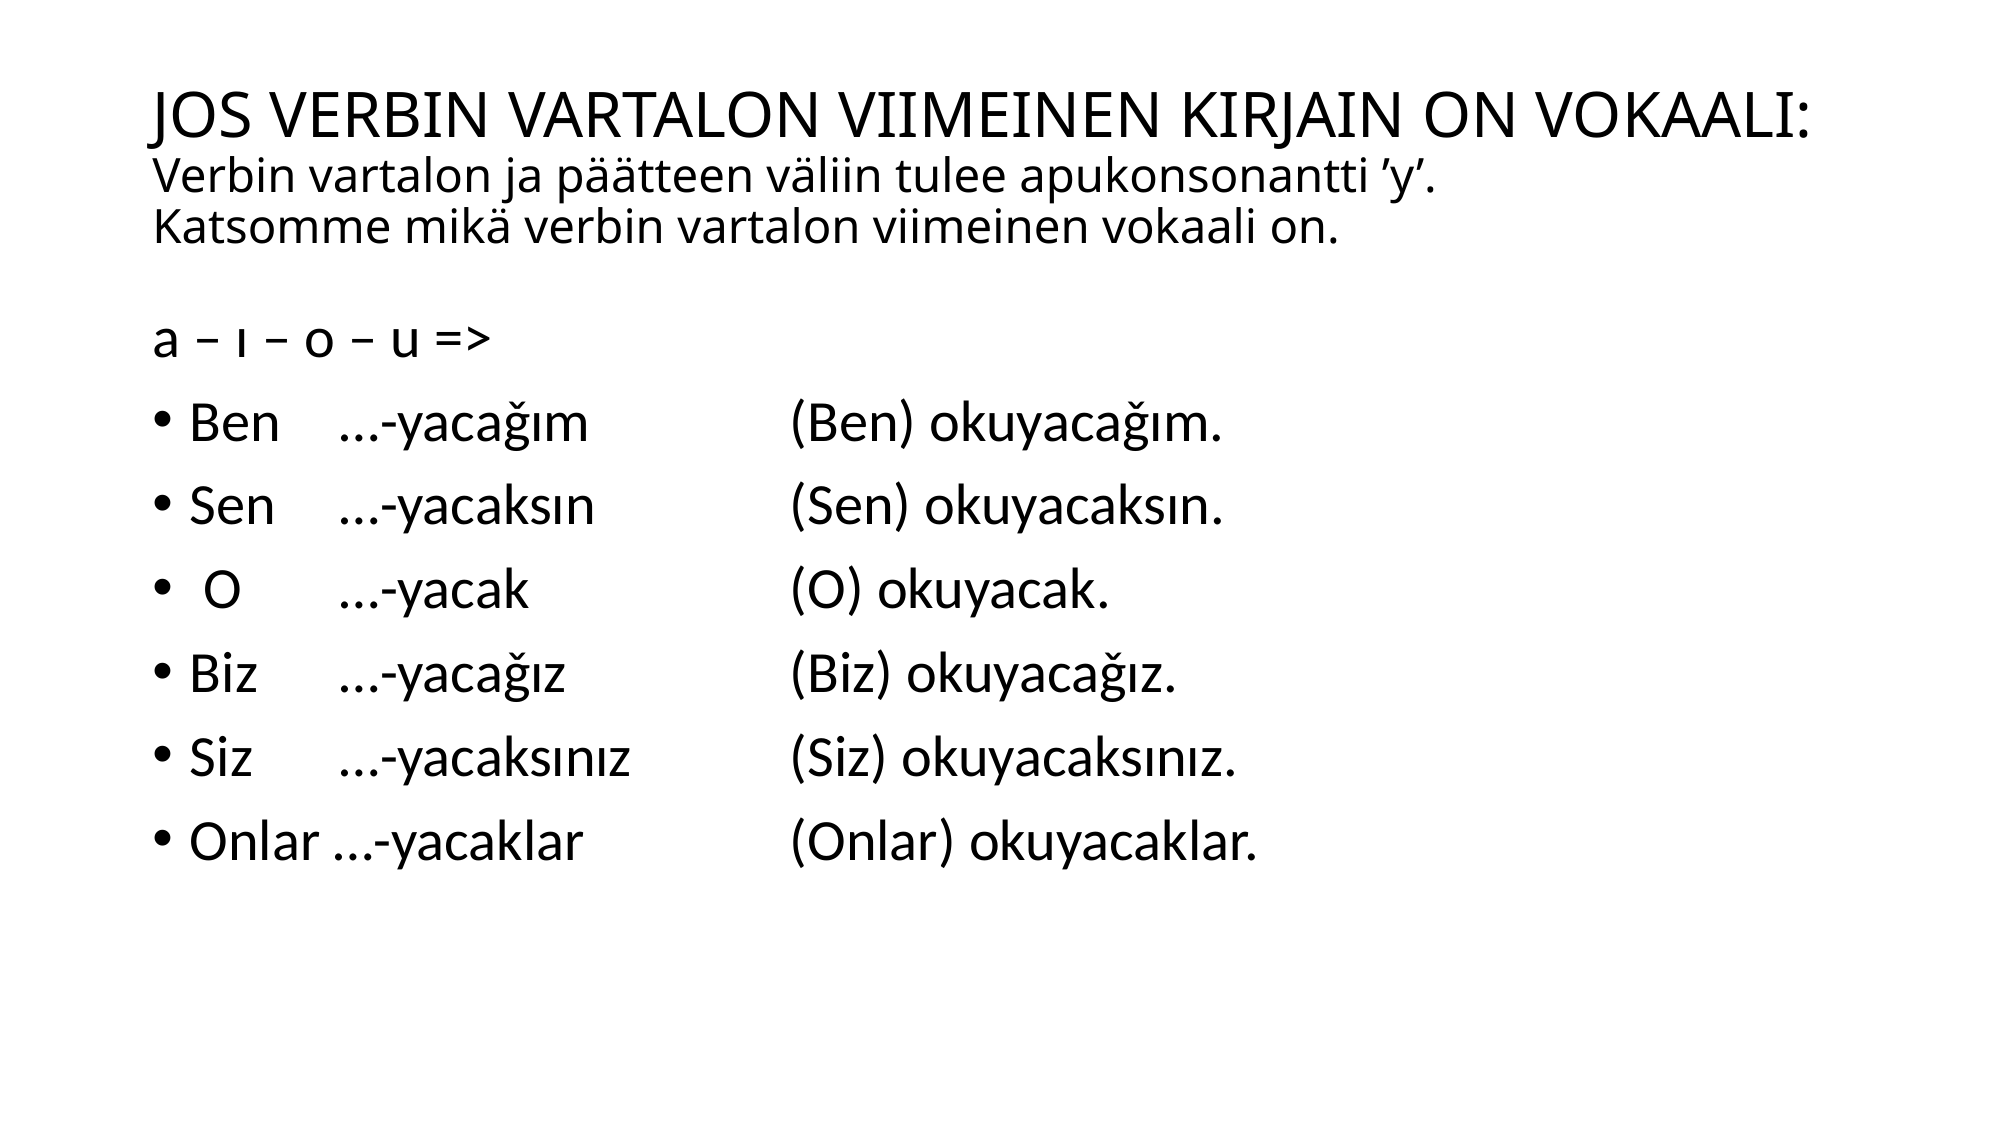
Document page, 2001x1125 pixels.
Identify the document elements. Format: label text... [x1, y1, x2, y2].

list a – ı – o – u => Ben …-yacaǧım (Ben) okuyacaǧım. Sen …-yacaksın (Sen) okuyacaksın. O …-yacak (O) okuyacak. Biz …-yacaǧız (Biz) okuyacaǧız. Siz …-yacaksınız (Siz) okuyacaksınız. Onlar …-yacaklar (Onlar) okuyacaklar. [137, 299, 1863, 1014]
title JOS VERBIN VARTALON VIIMEINEN KIRJAIN ON VOKAALI: Verbin vartalon ja päätteen väliin tulee apukonsonantti ’y’. Katsomme mikä verbin vartalon viimeinen vokaali on. [137, 59, 1863, 278]
